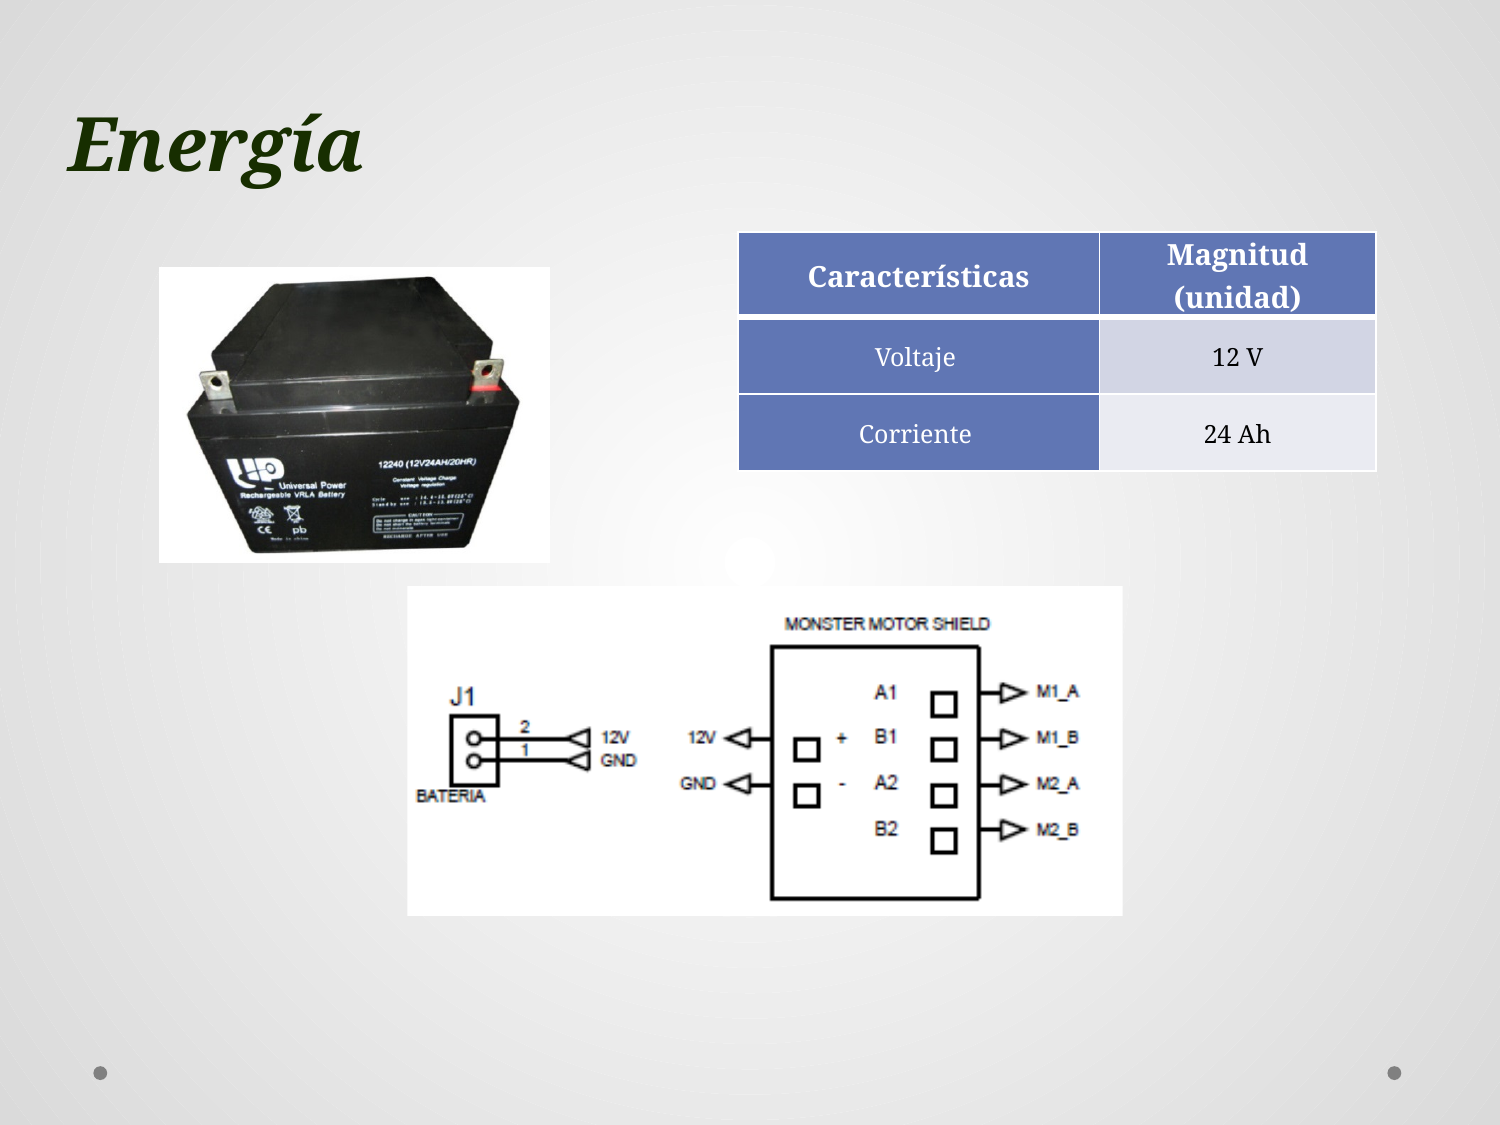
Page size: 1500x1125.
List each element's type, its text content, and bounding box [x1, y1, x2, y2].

table_cell Corriente [739, 395, 1099, 470]
table_cell 12 V [1100, 320, 1375, 393]
table_header Características [739, 233, 1099, 314]
table_header Magnitud (unidad) [1100, 233, 1375, 314]
table_cell Voltaje [739, 320, 1099, 393]
title Energía [53, 66, 1474, 194]
picture [407, 585, 1123, 916]
picture [159, 266, 550, 563]
table_cell 24 Ah [1100, 395, 1375, 470]
